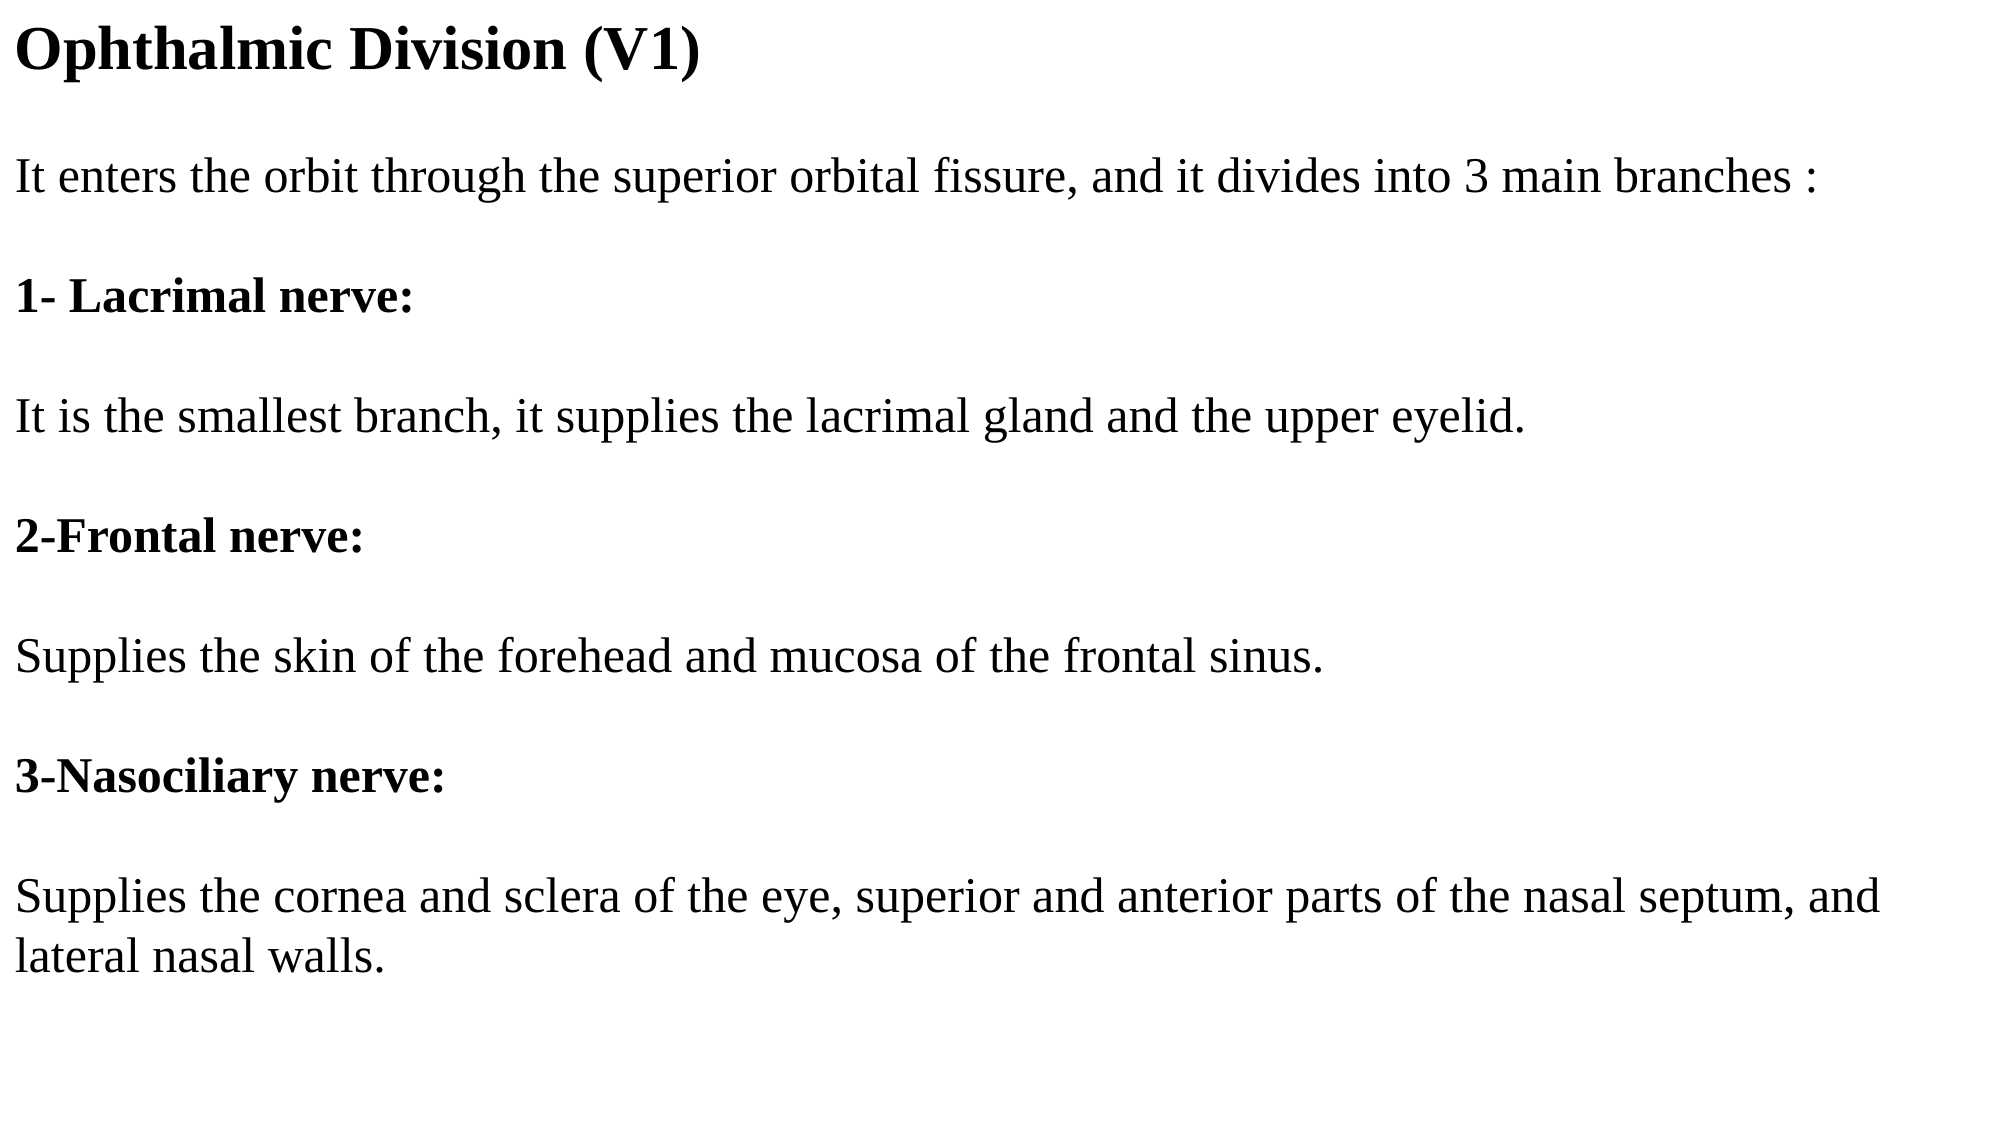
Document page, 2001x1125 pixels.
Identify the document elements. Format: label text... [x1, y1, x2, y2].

text_box Ophthalmic Division (V1) It enters the orbit through the superior orbital fissure, and it divides into 3 main branches : 1- Lacrimal nerve: It is the smallest branch, it supplies the lacrimal gland and the upper eyelid. 2-Frontal nerve: Supplies the skin of the forehead and mucosa of the frontal sinus. 3-Nasociliary nerve: Supplies the cornea and sclera of the eye, superior and anterior parts of the nasal septum, and lateral nasal walls. [0, 0, 2000, 990]
